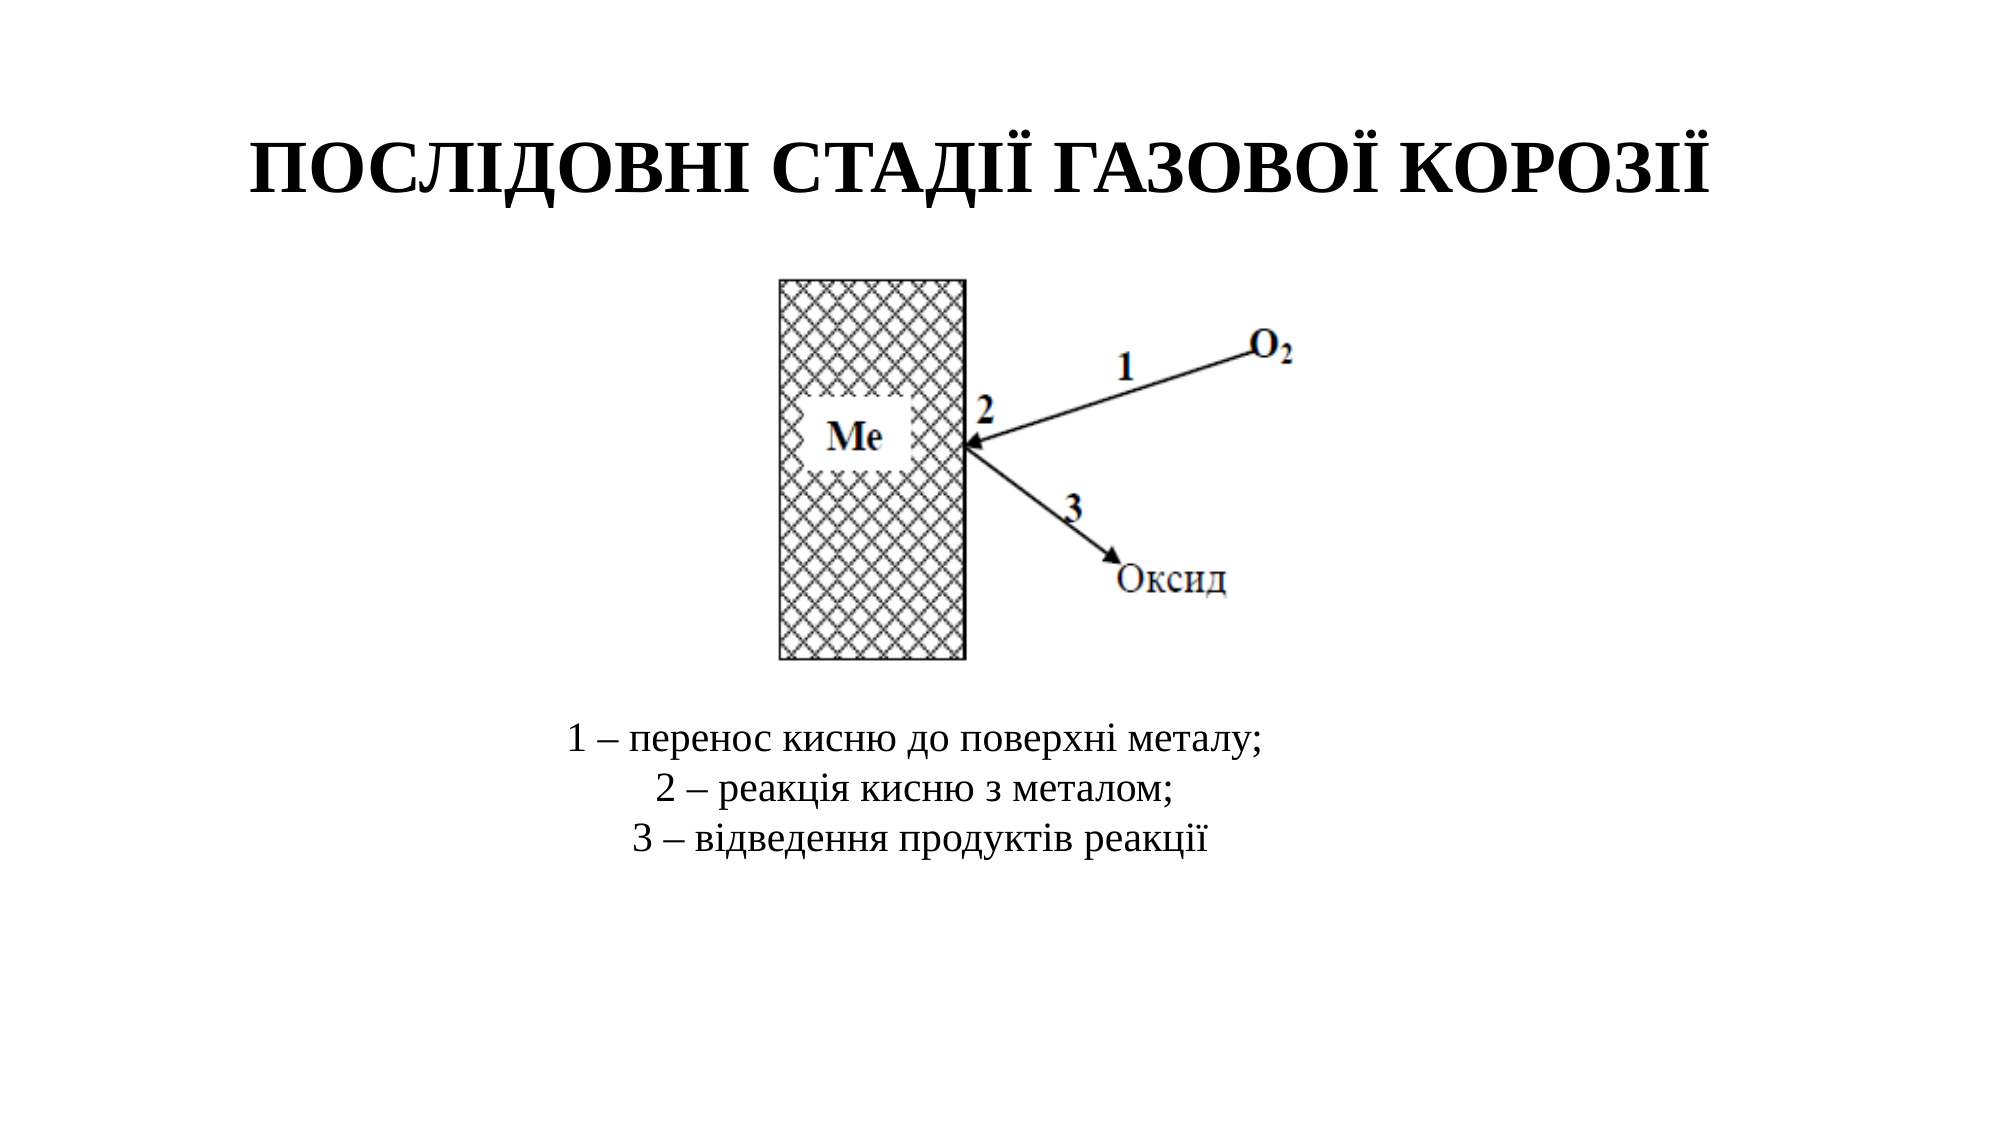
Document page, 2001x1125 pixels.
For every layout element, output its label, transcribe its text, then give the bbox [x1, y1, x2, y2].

text_box 1 – перенос кисню до поверхні металу; 2 – реакція кисню з металом; 3 – відведення продуктів реакції [313, 701, 1526, 867]
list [741, 254, 1310, 702]
title ПОСЛІДОВНІ СТАДІЇ ГАЗОВОЇ КОРОЗІЇ [137, 59, 1863, 278]
